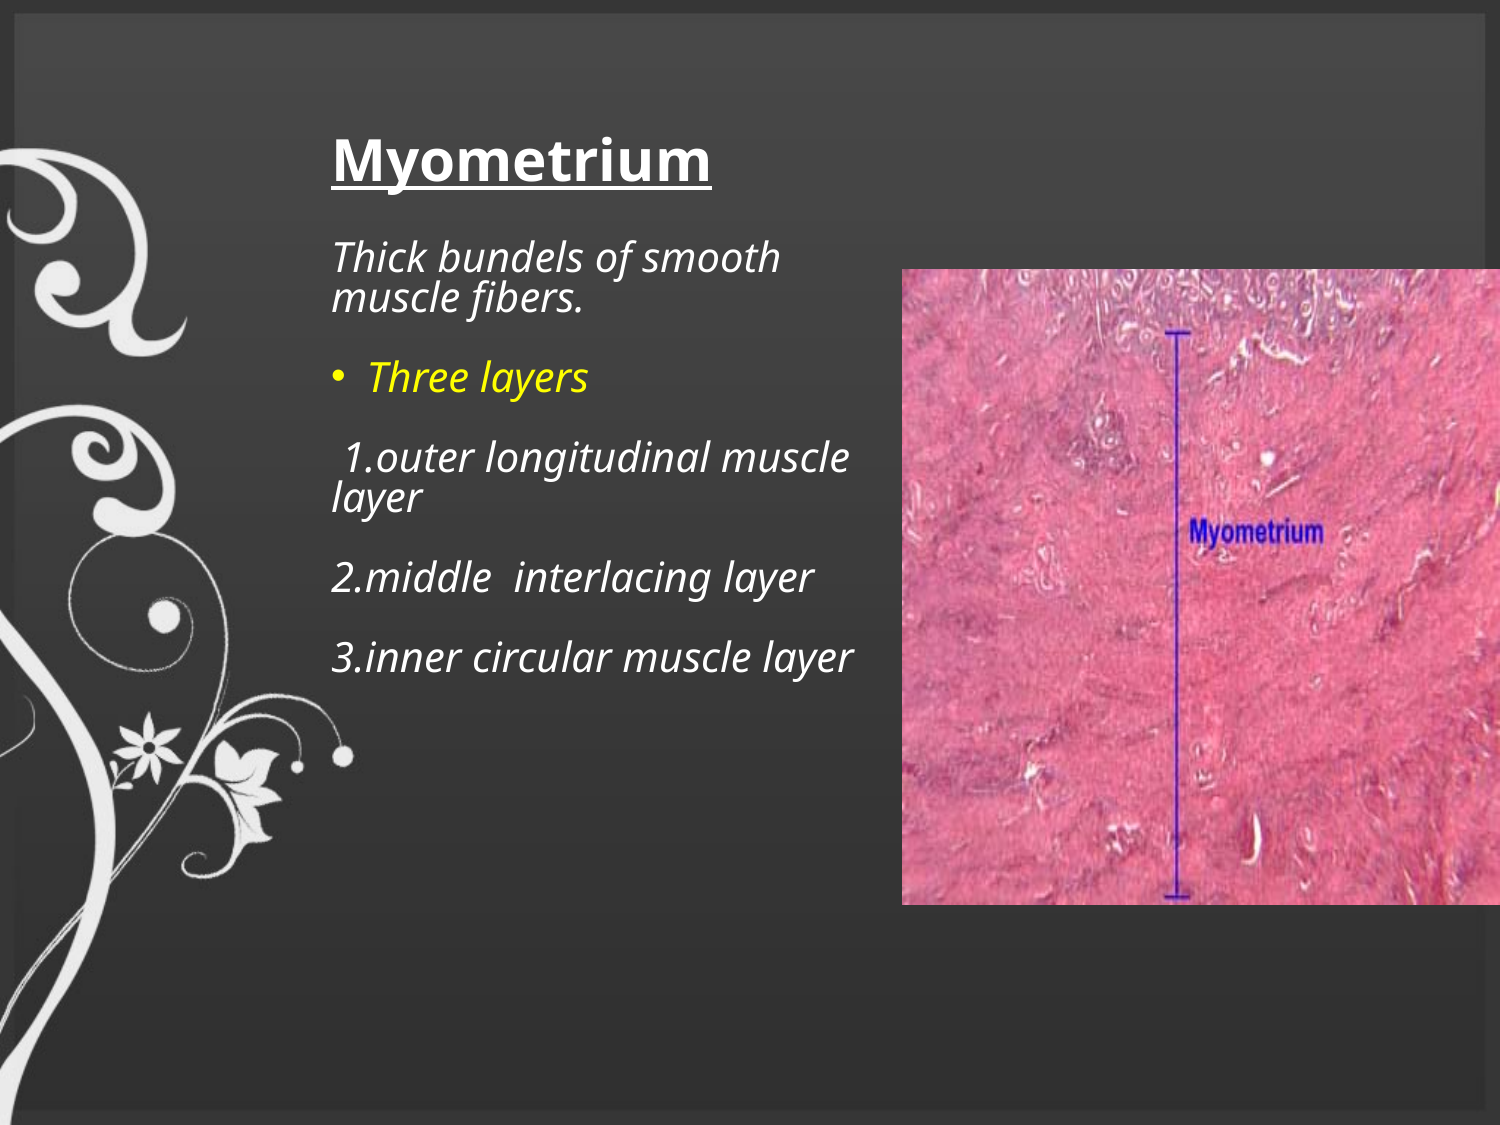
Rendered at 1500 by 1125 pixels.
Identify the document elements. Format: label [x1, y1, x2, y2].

list [0, 0, 1500, 1125]
picture [902, 269, 1500, 905]
